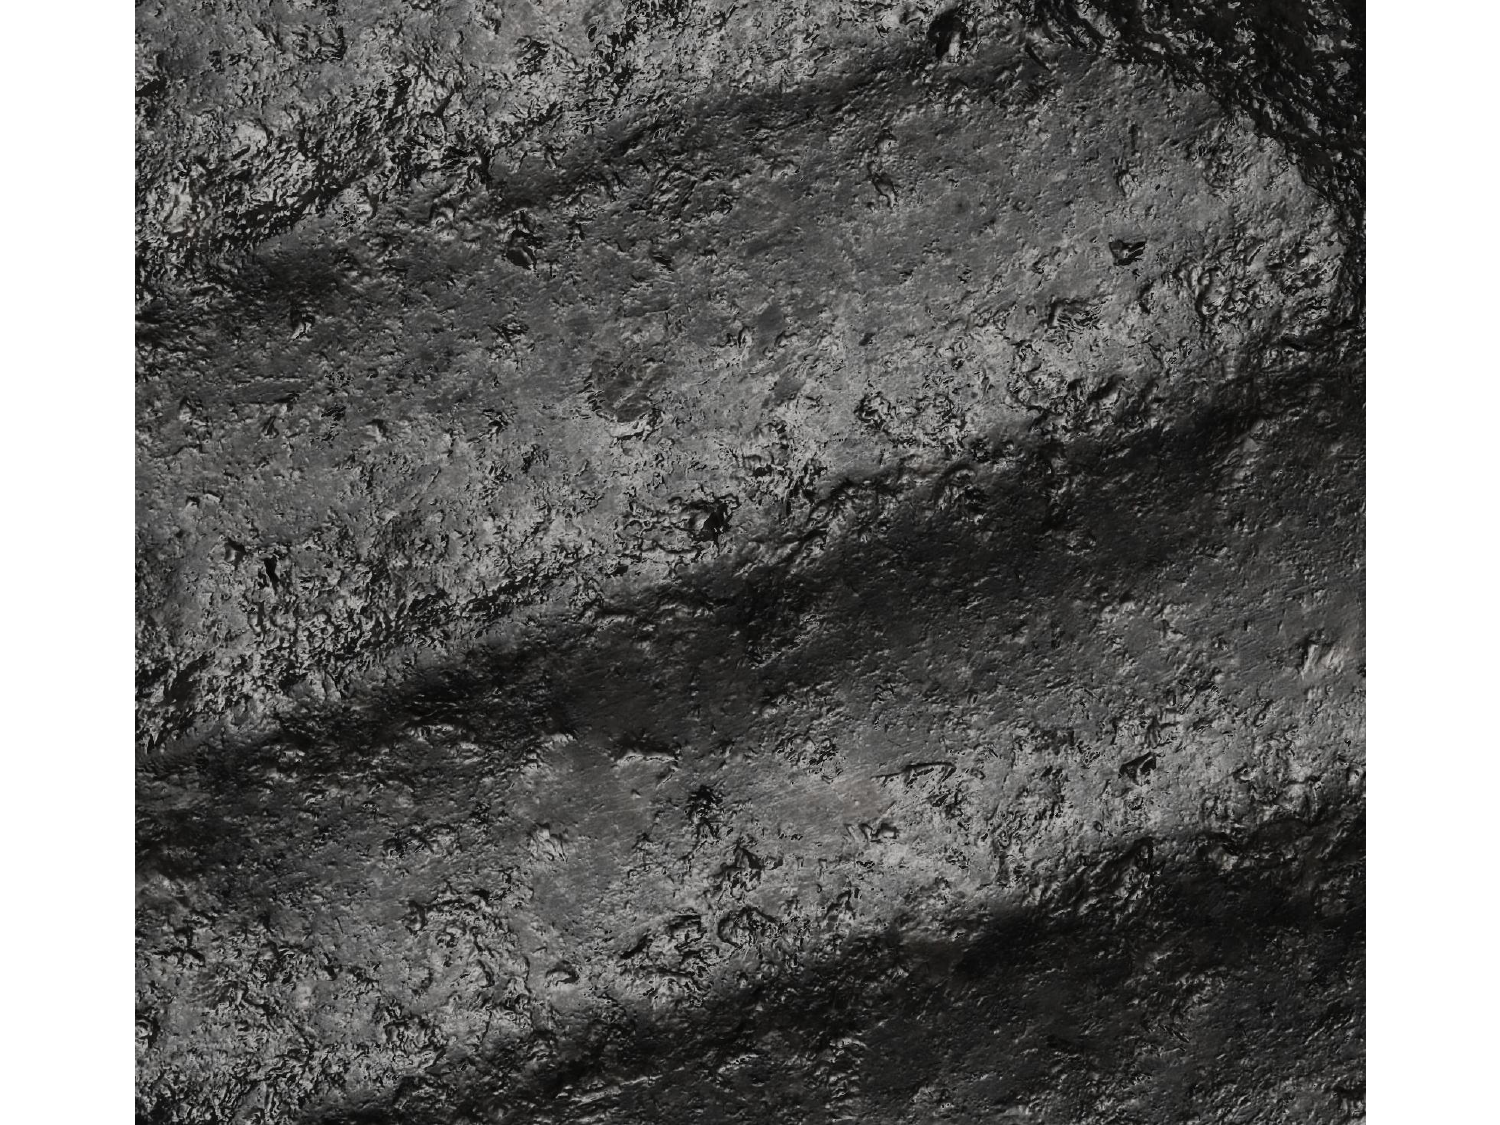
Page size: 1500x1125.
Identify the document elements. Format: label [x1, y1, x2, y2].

picture [135, 0, 1366, 1125]
